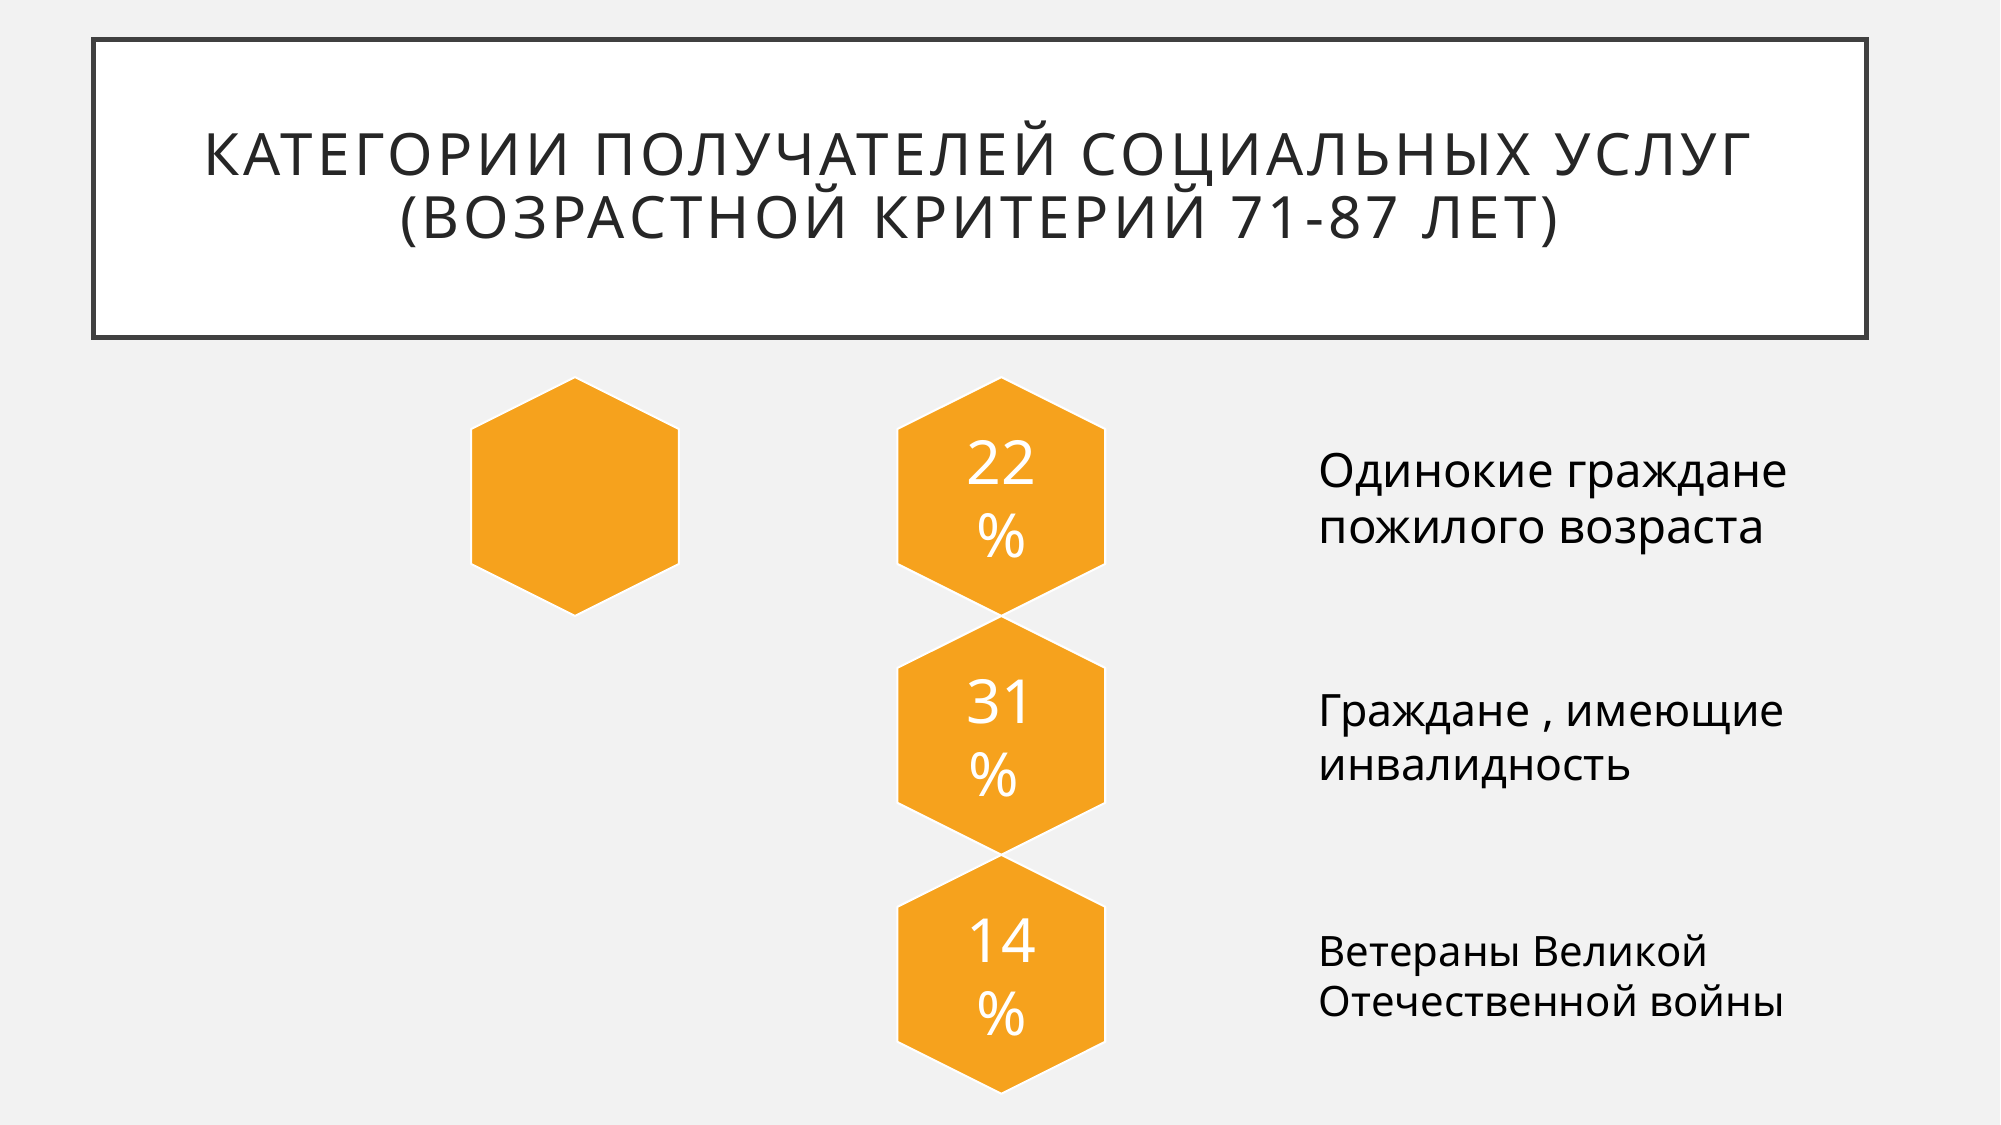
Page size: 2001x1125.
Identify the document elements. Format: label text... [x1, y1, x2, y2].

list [177, 376, 1811, 1094]
title Категории получателей социальных услуг (возрастной критерий 71-87 лет) [91, 37, 1869, 340]
